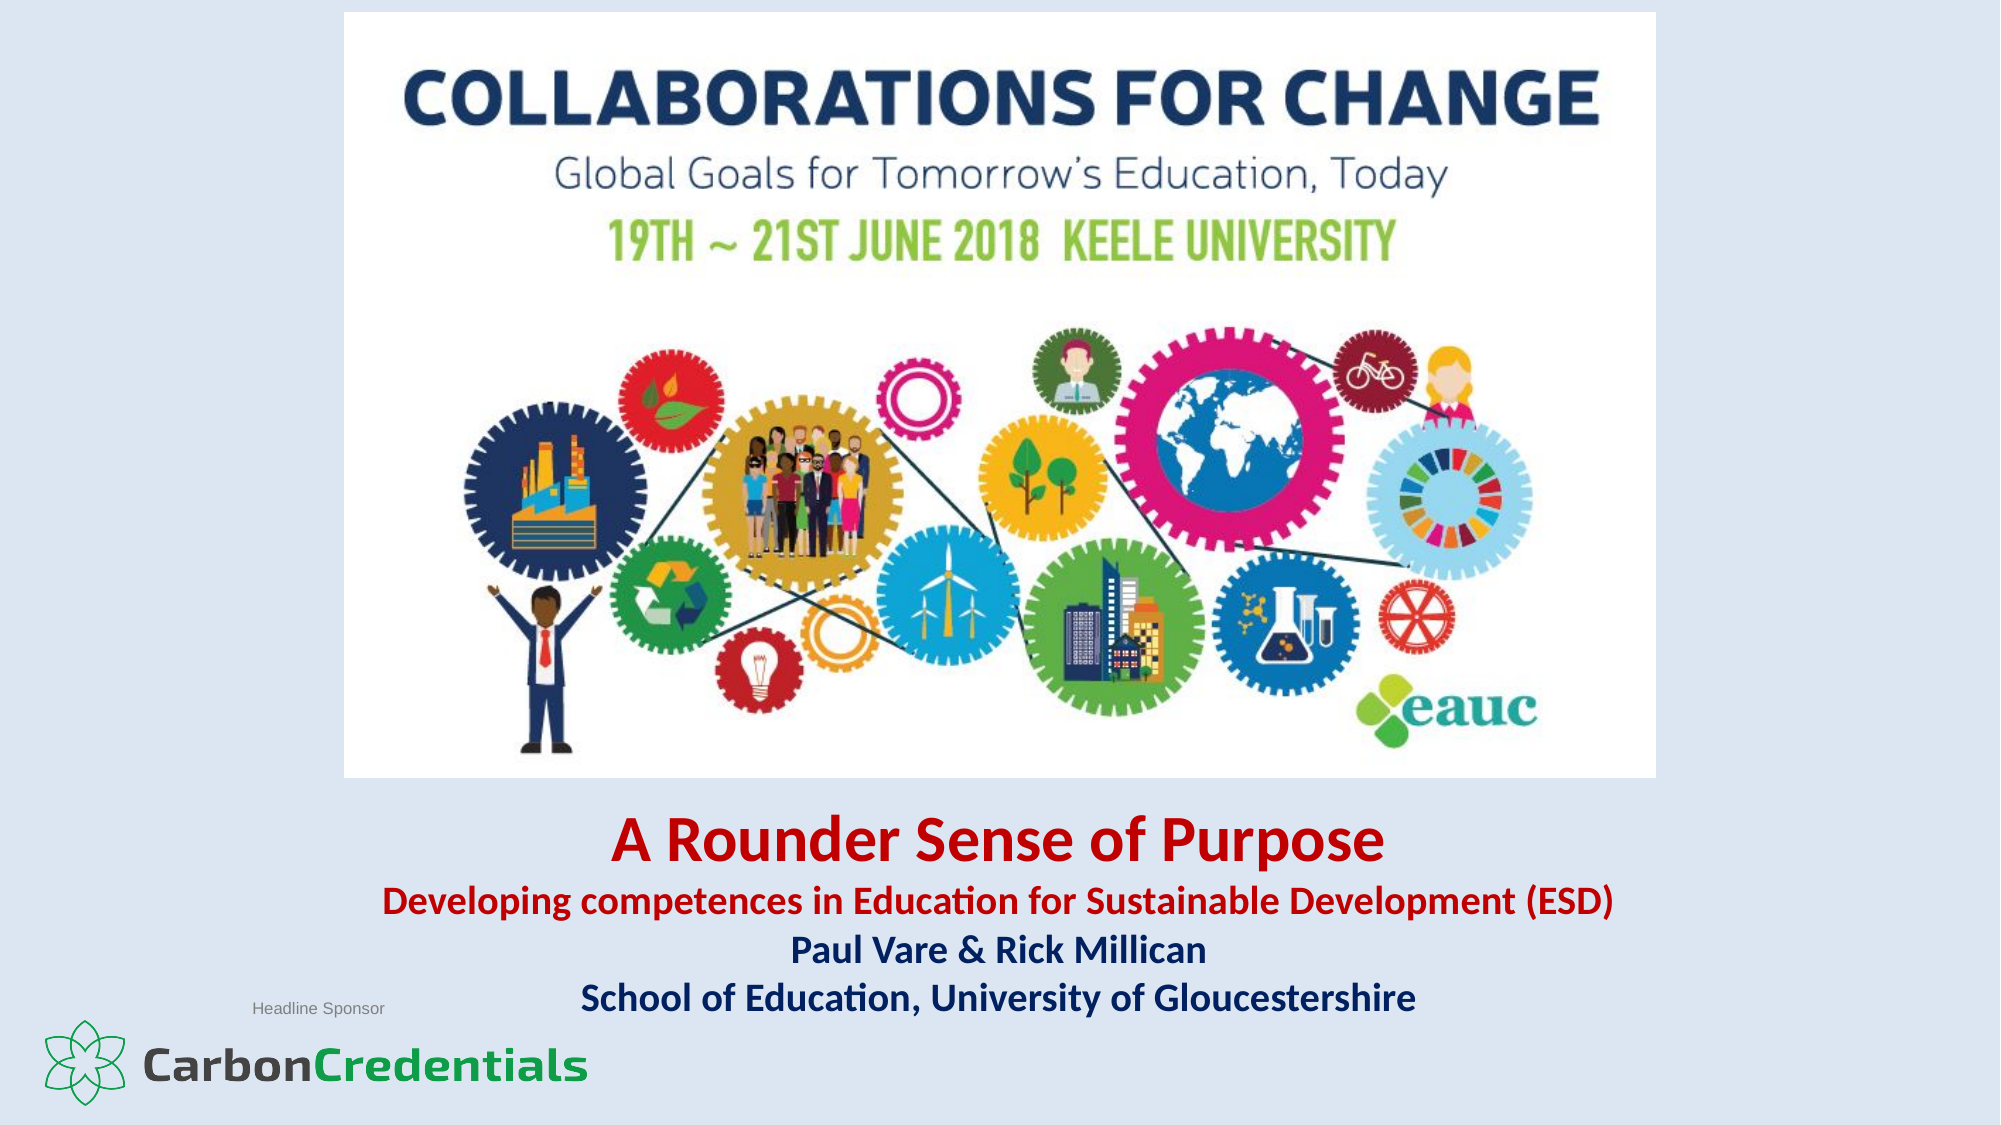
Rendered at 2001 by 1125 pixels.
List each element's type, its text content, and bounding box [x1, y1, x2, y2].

picture [45, 1020, 587, 1106]
title A Rounder Sense of Purpose Developing competences in Education for Sustainable Development (ESD) Paul Vare & Rick Millican School of Education, University of Gloucestershire [149, 786, 1850, 1028]
picture [344, 12, 1656, 778]
